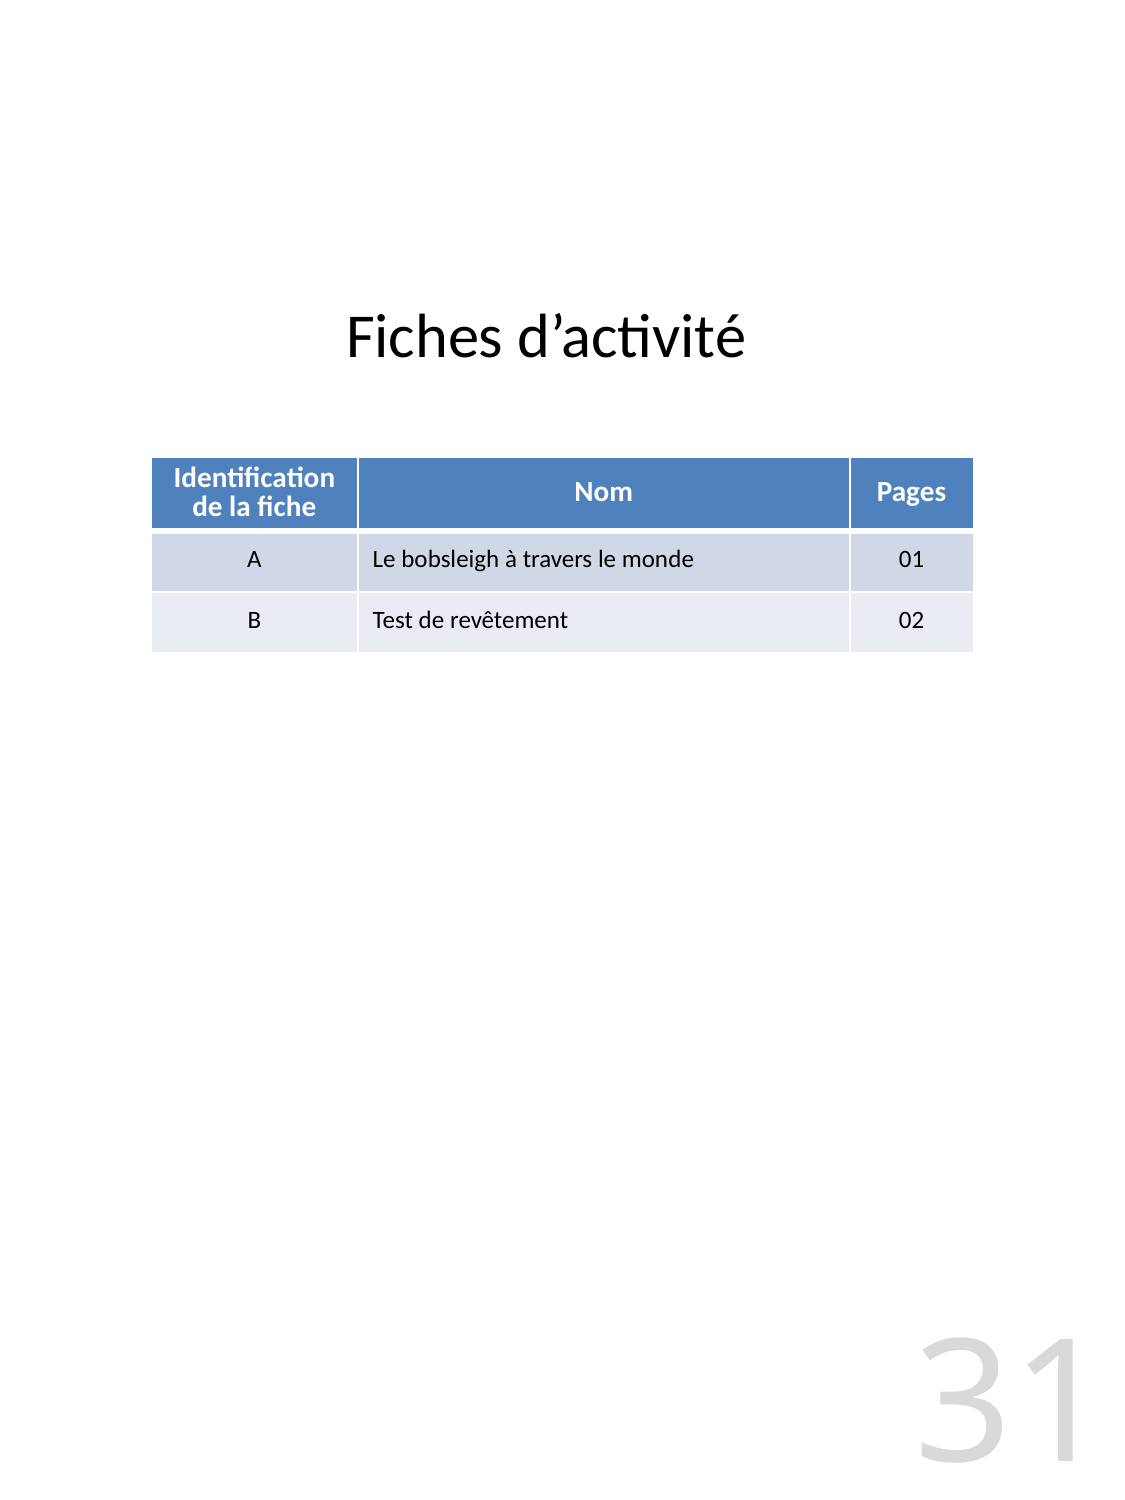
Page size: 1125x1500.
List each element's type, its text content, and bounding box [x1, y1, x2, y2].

table_cell 01 [851, 534, 973, 591]
text_box Fiches d’activité [331, 287, 782, 378]
table_cell A [152, 534, 357, 591]
table_cell Le bobsleigh à travers le monde [359, 534, 849, 591]
table_cell Test de revêtement [359, 593, 849, 652]
table_header Identification de la fiche [152, 458, 357, 528]
table_header Pages [851, 458, 973, 528]
table_header Nom [359, 458, 849, 528]
table_cell B [152, 593, 357, 652]
table_cell 02 [851, 593, 973, 652]
slide_number 31 [868, 1313, 1125, 1500]
